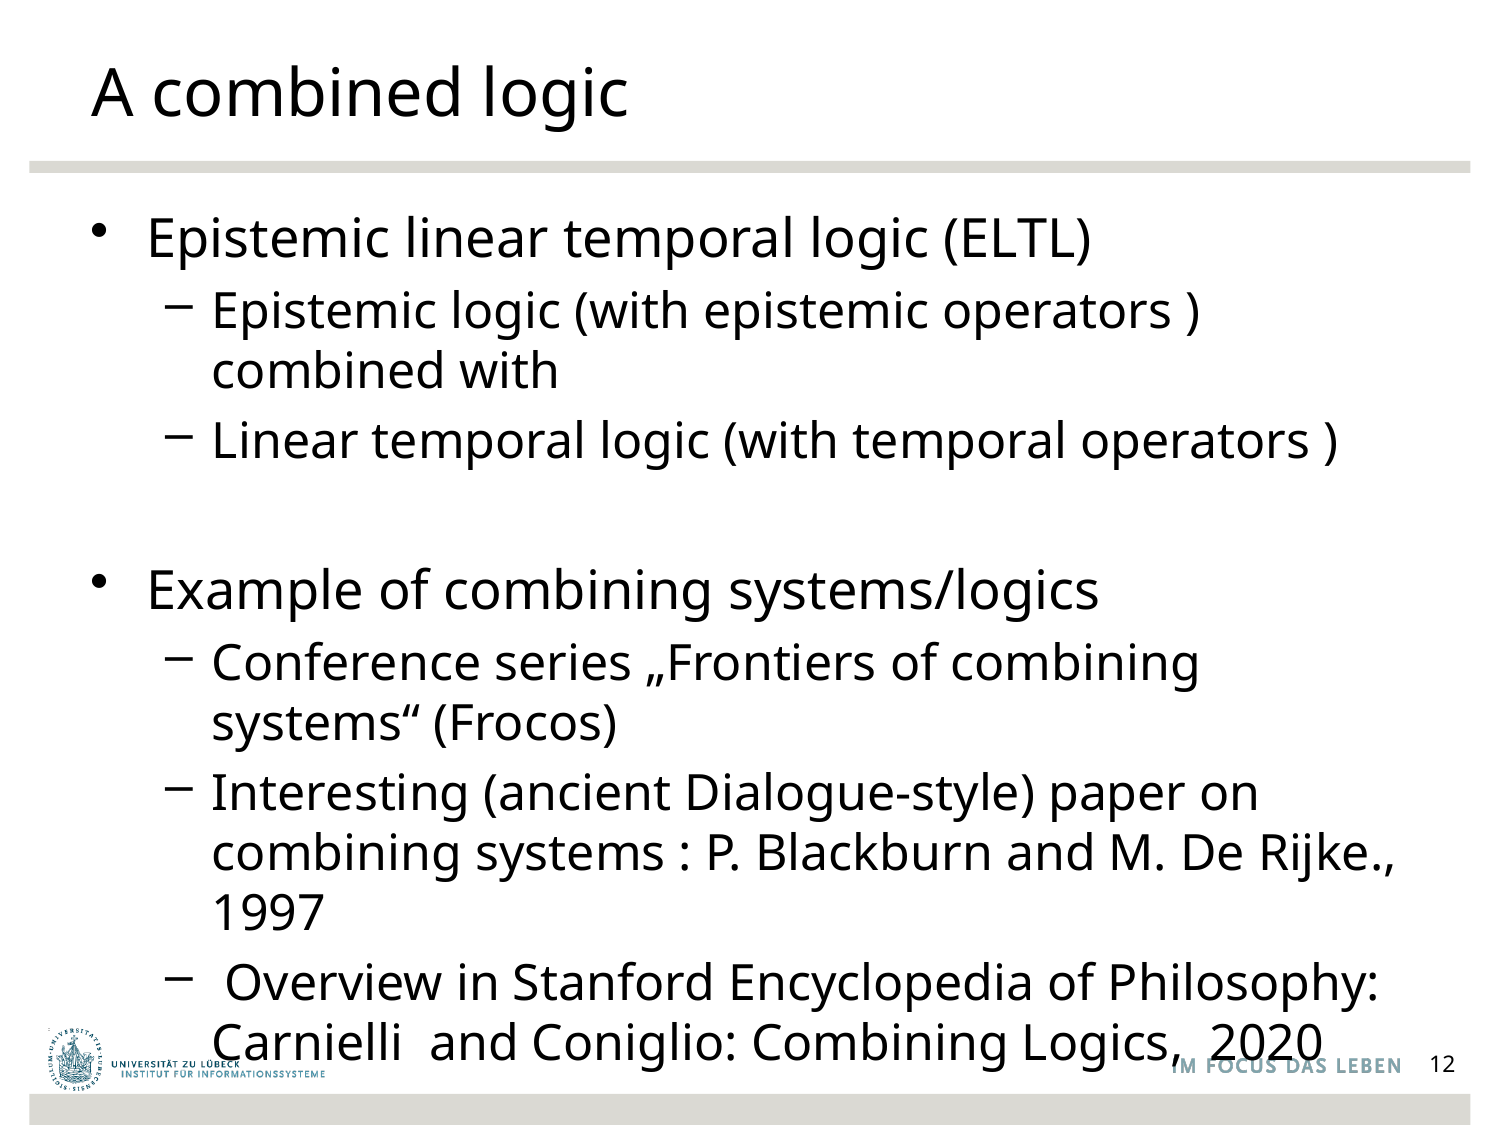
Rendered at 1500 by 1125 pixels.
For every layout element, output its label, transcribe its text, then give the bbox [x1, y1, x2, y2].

picture [1173, 1058, 1305, 1073]
slide_number 12 [1305, 1050, 1471, 1083]
title A combined logic [76, 42, 1427, 126]
